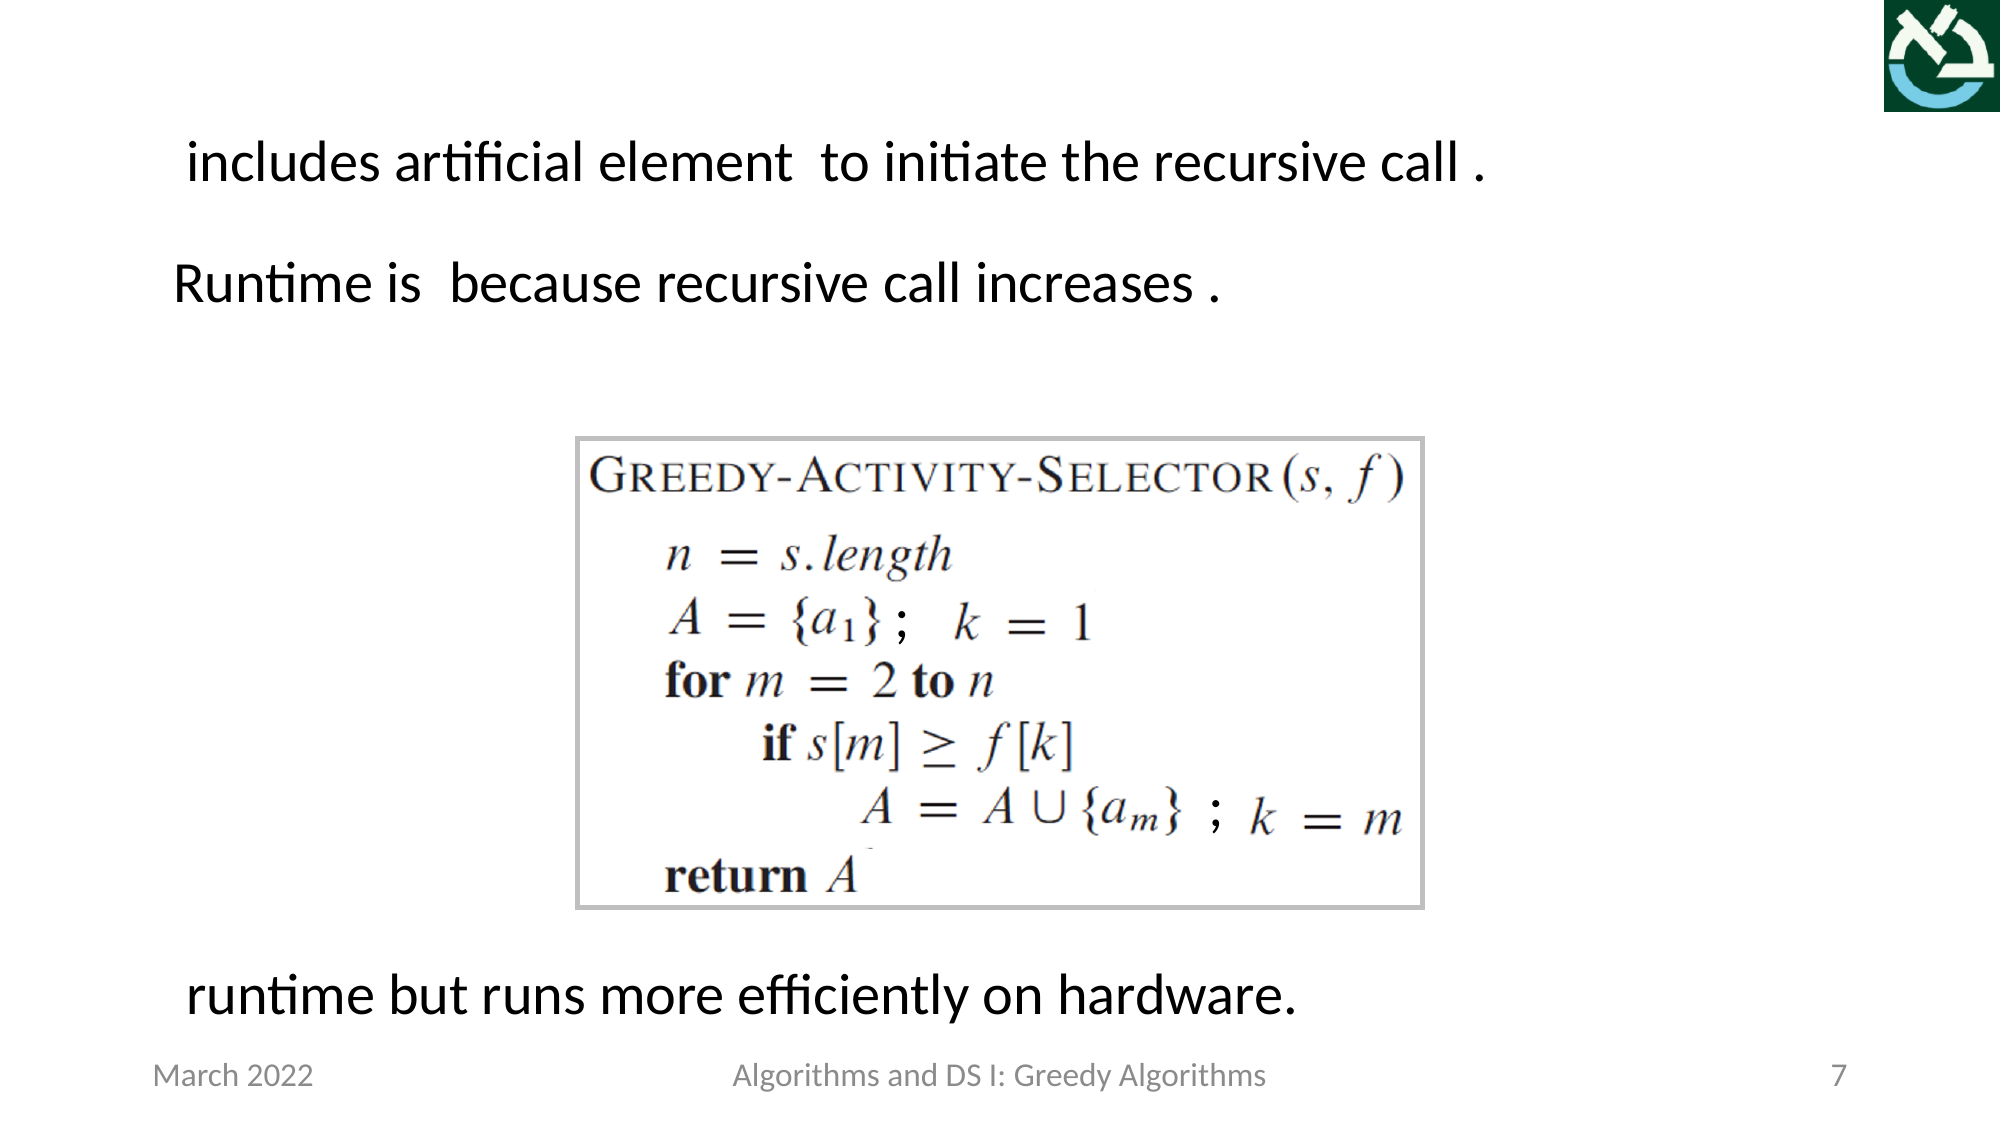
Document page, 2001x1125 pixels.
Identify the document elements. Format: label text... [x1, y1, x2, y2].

footer Algorithms and DS I: Greedy Algorithms [662, 1042, 1338, 1103]
picture [1884, 0, 2000, 112]
slide_number 7 [1412, 1042, 1863, 1103]
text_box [577, 438, 1423, 908]
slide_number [137, 1042, 588, 1103]
